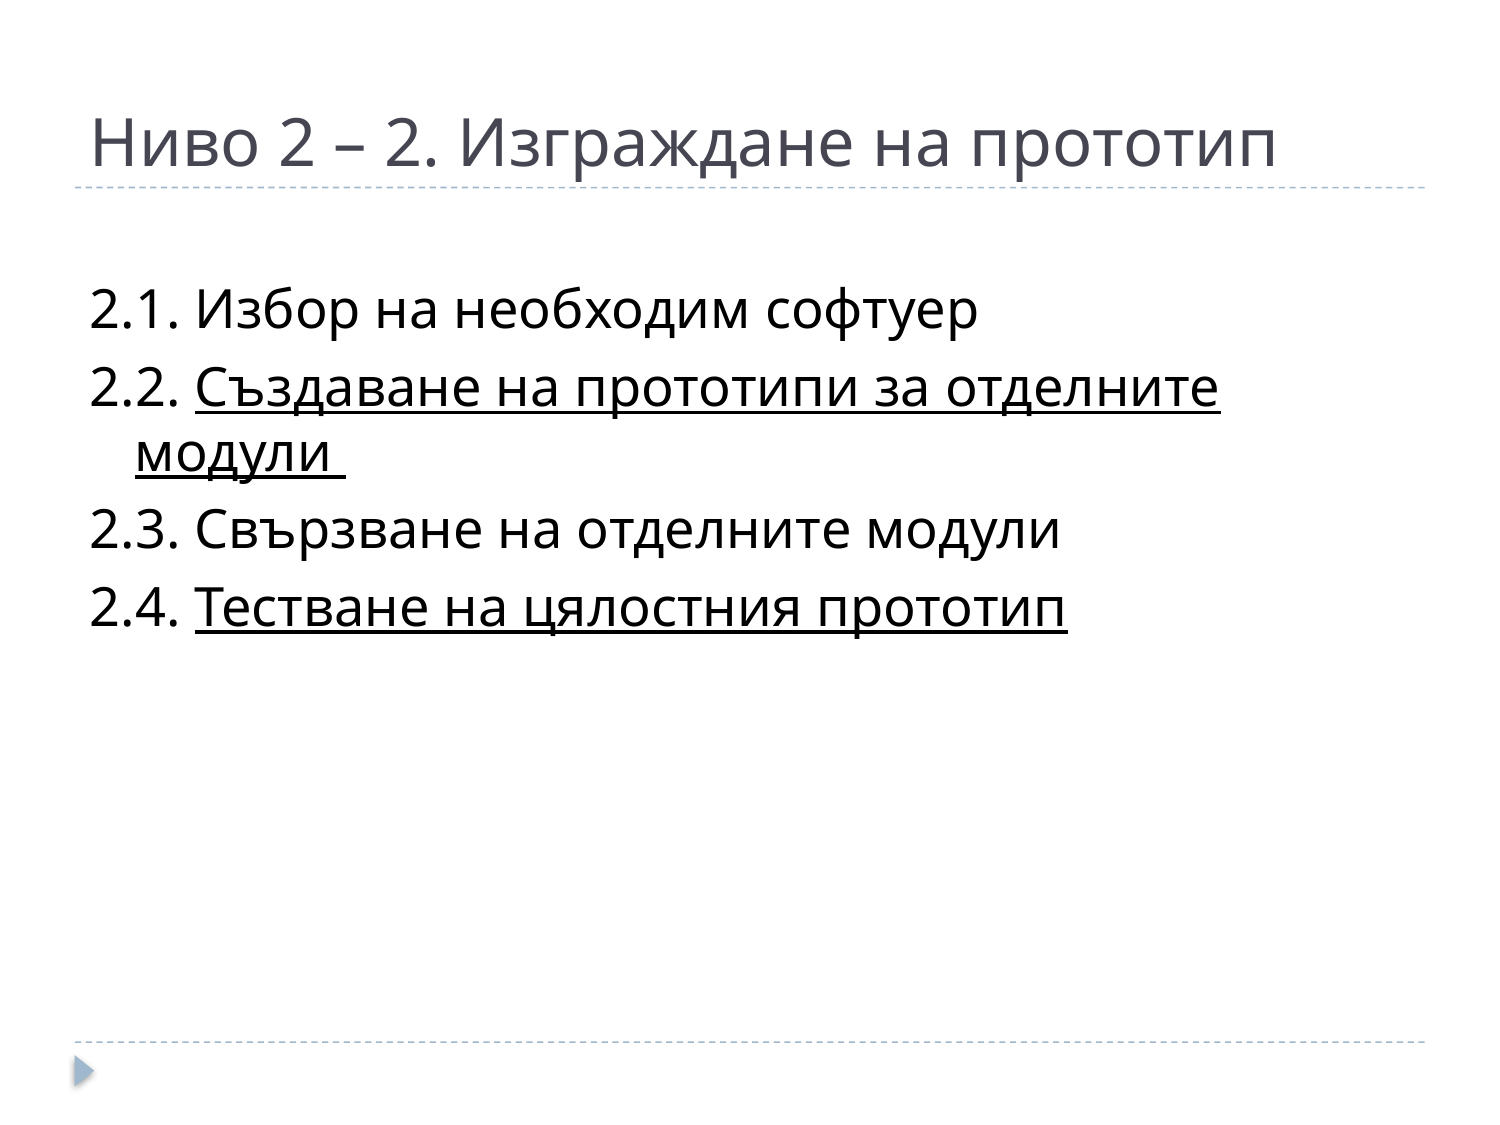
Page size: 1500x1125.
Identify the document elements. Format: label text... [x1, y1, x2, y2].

title Ниво 2 – 2. Изграждане на прототип [75, 24, 1425, 188]
list 2.1. Избор на необходим софтуер 2.2. Създаване на прототипи за отделните модули 2.3. Свързване на отделните модули 2.4. Тестване на цялостния прототип [75, 267, 1425, 1010]
